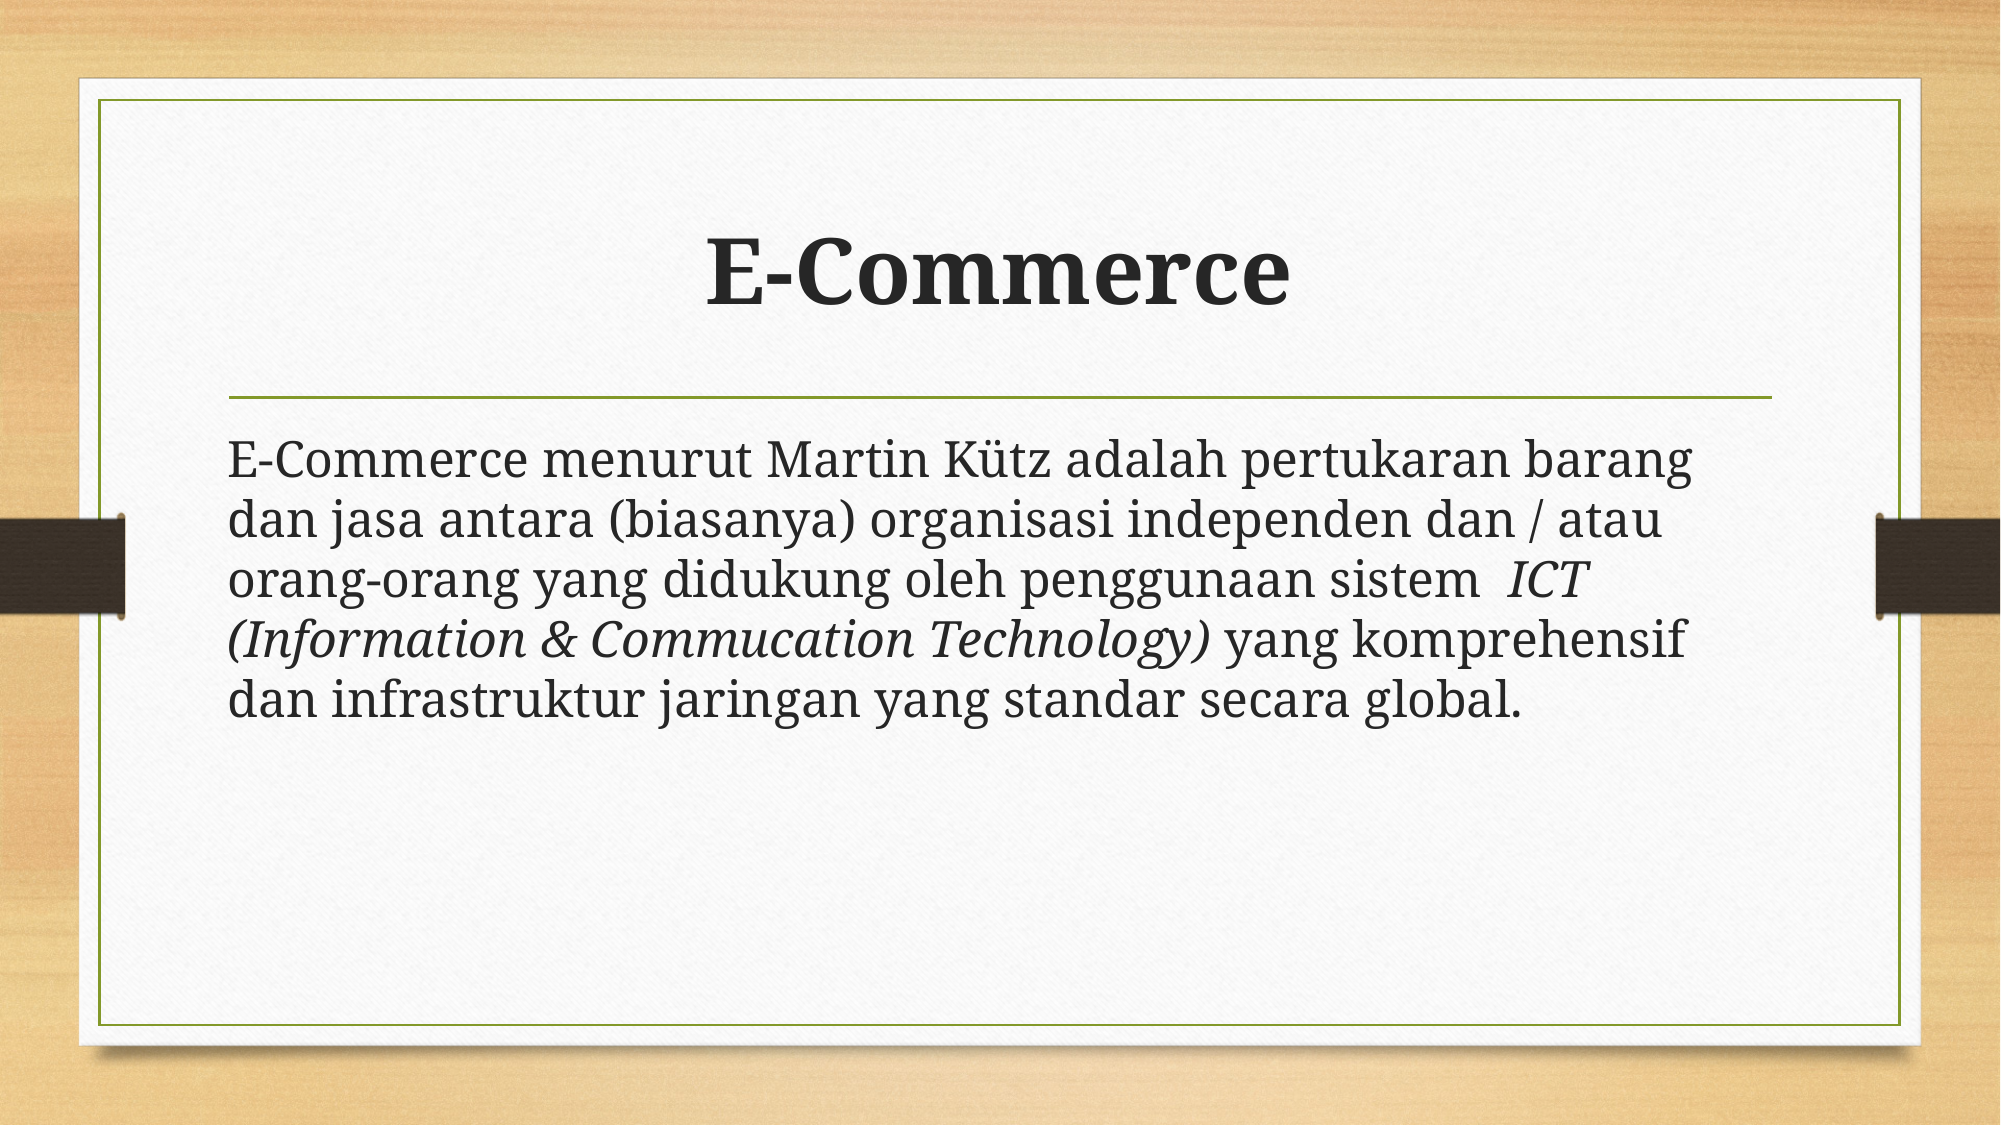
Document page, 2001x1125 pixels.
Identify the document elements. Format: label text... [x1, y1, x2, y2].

picture [0, 0, 2001, 1125]
title E-Commerce [212, 161, 1788, 375]
list E-Commerce menurut Martin Kütz adalah pertukaran barang dan jasa antara (biasanya) organisasi independen dan / atau orang-orang yang didukung oleh penggunaan sistem ICT (Information & Commucation Technology) yang komprehensif dan infrastruktur jaringan yang standar secara global. [212, 419, 1788, 964]
